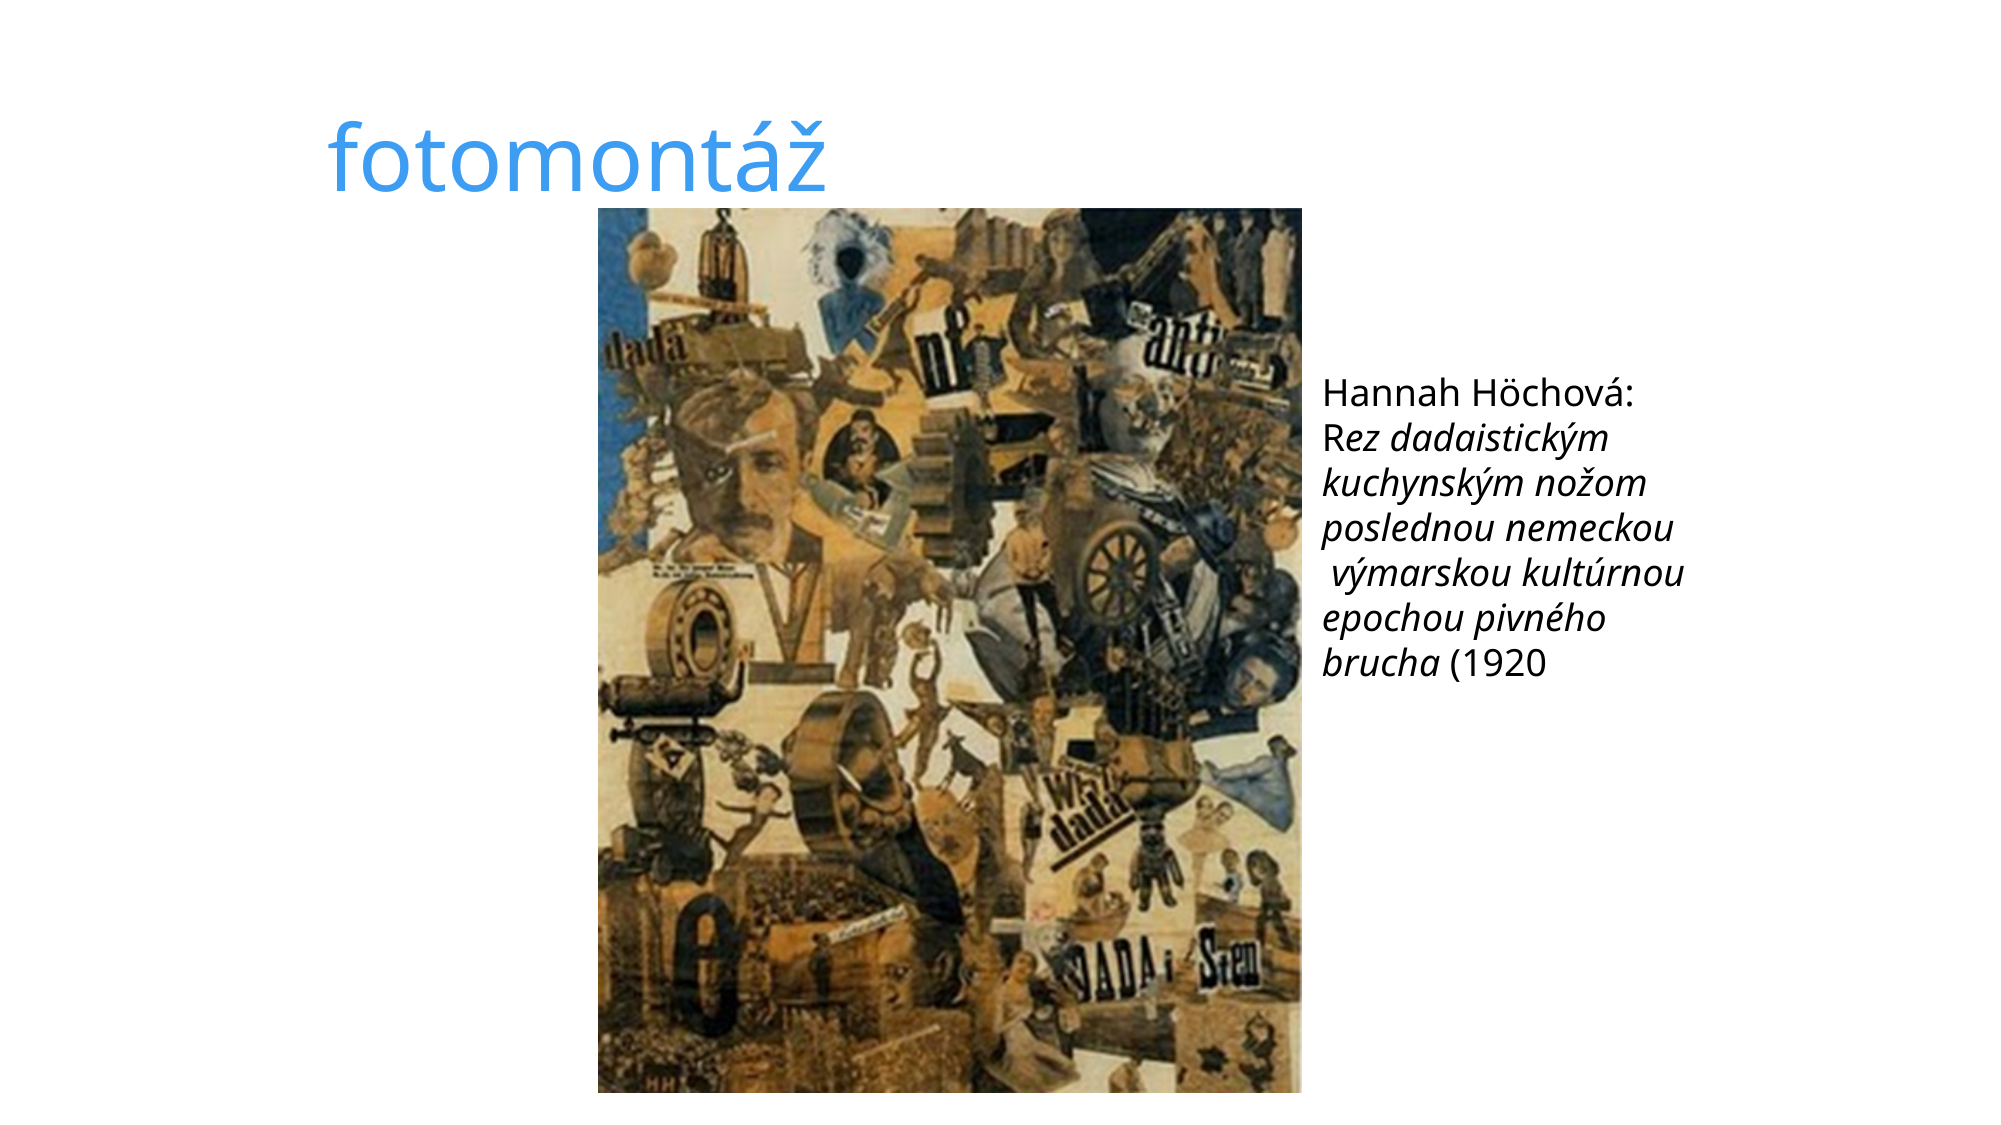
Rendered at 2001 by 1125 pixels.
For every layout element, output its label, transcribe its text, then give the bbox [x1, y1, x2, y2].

text_box Hannah Höchová: Rez dadaistickým kuchynským nožom poslednou nemeckou výmarskou kultúrnou epochou pivného brucha (1920 [1307, 361, 1750, 692]
title fotomontáž [312, 30, 1588, 293]
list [598, 208, 1302, 1093]
